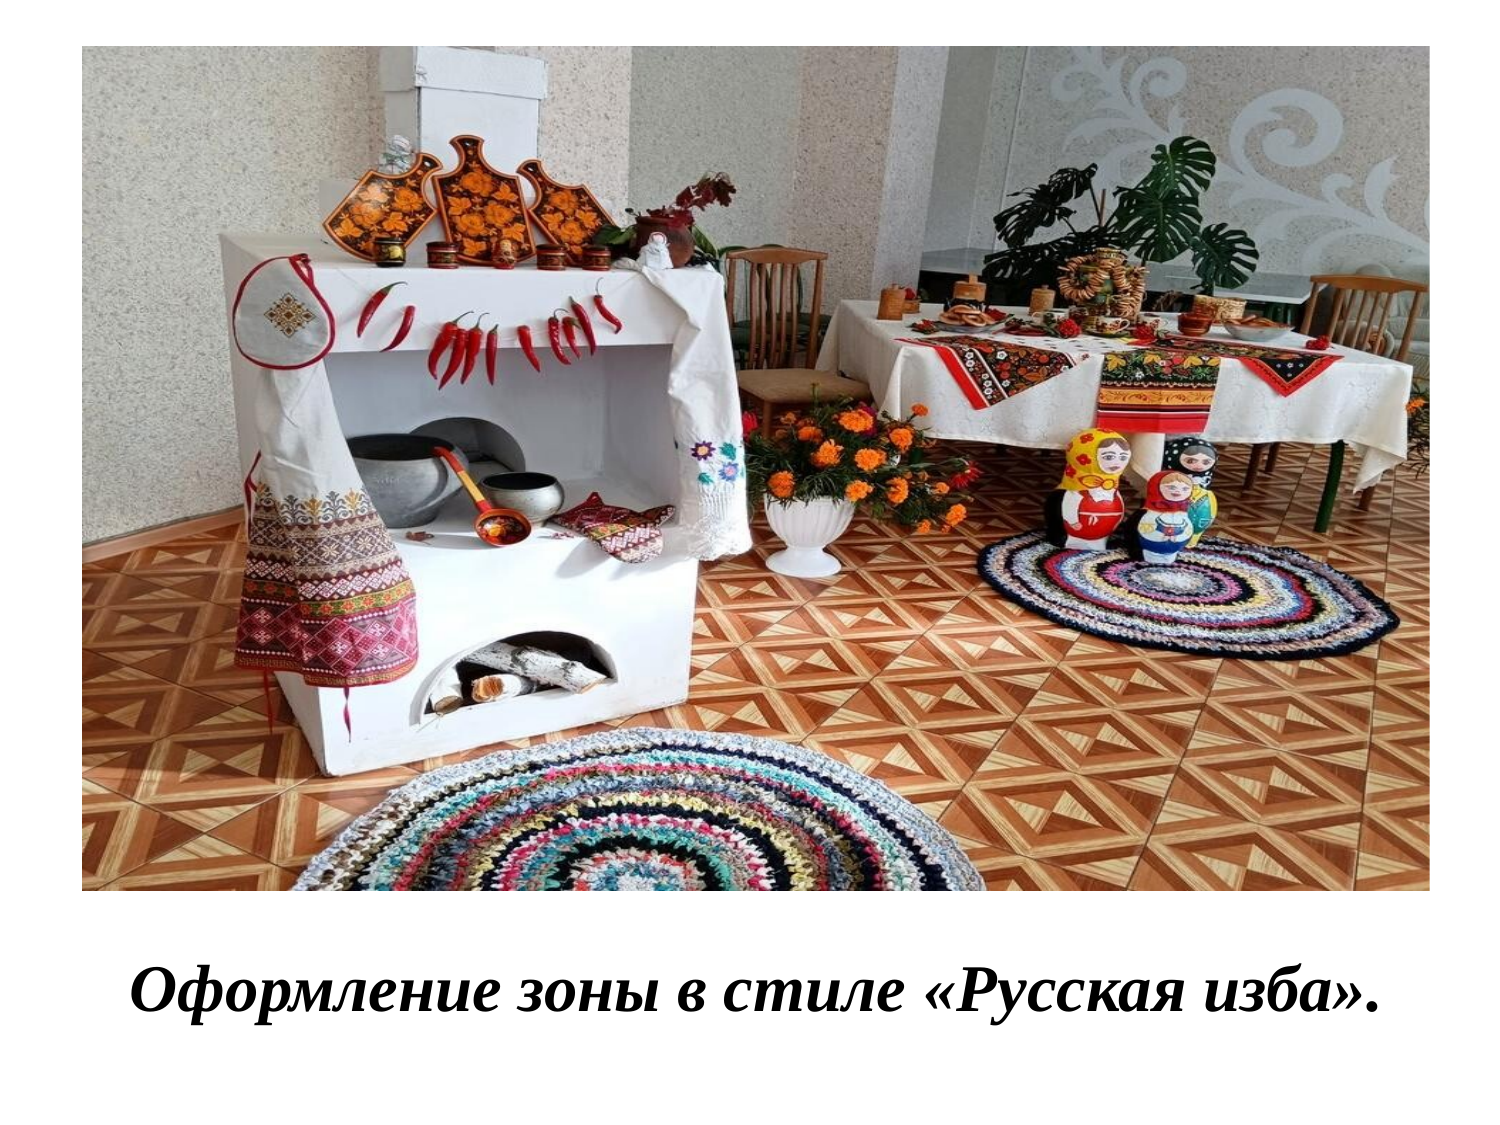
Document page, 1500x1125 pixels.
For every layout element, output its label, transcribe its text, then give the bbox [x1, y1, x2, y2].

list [81, 46, 1430, 891]
title Оформление зоны в стиле «Русская изба». [82, 896, 1432, 1079]
